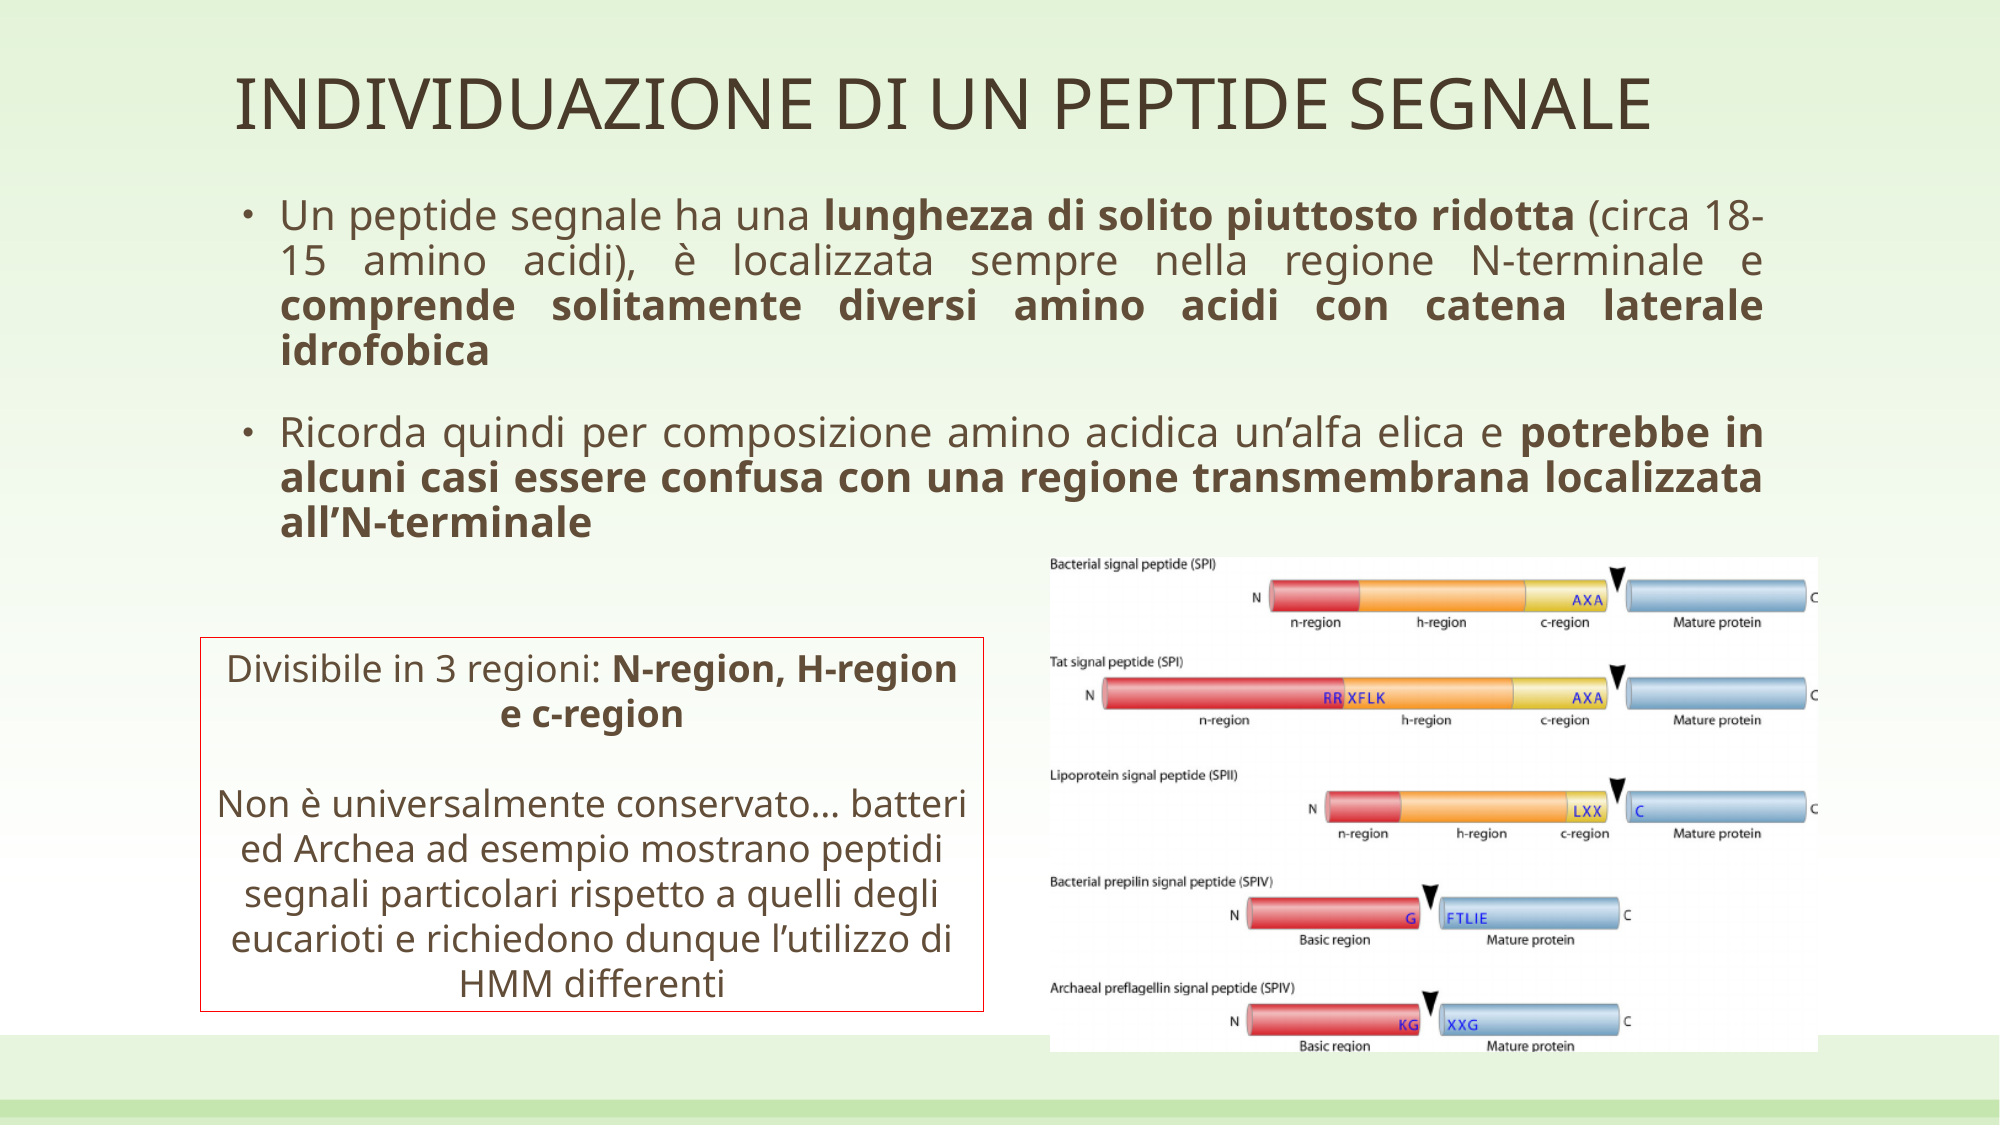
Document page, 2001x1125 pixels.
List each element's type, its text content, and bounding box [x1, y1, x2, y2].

list Un peptide segnale ha una lunghezza di solito piuttosto ridotta (circa 18-15 amino acidi), è localizzata sempre nella regione N-terminale e comprende solitamente diversi amino acidi con catena laterale idrofobica Ricorda quindi per composizione amino acidica un’alfa elica e potrebbe in alcuni casi essere confusa con una regione transmembrana localizzata all’N-terminale [219, 186, 1780, 919]
picture [1050, 557, 1818, 1052]
text_box Divisibile in 3 regioni: N-region, H-region e c-region Non è universalmente conservato… batteri ed Archea ad esempio mostrano peptidi segnali particolari rispetto a quelli degli eucarioti e richiedono dunque l’utilizzo di HMM differenti [200, 637, 984, 1012]
title INDIVIDUAZIONE DI UN PEPTIDE SEGNALE [219, 30, 1780, 153]
